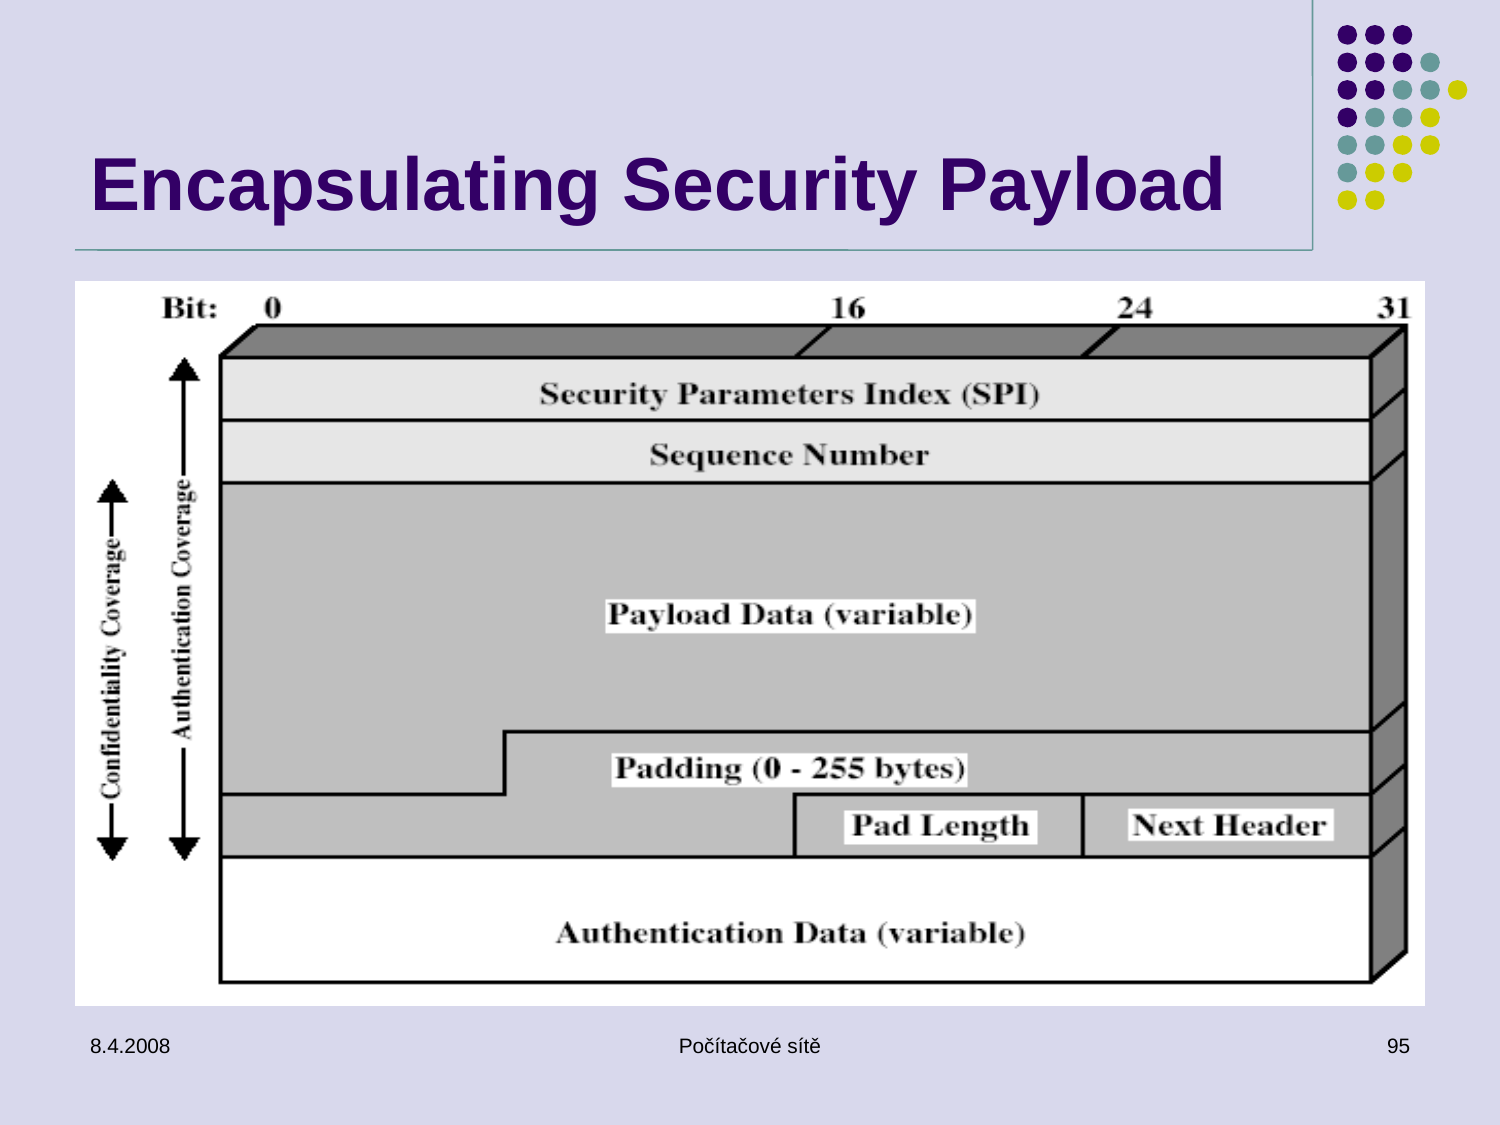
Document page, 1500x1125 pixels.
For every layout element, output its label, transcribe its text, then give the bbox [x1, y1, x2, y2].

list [74, 281, 1426, 1006]
title Encapsulating Security Payload [75, 20, 1313, 233]
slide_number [75, 1025, 425, 1100]
slide_number 95 [1074, 1025, 1425, 1100]
footer Počítačové sítě [512, 1025, 988, 1100]
